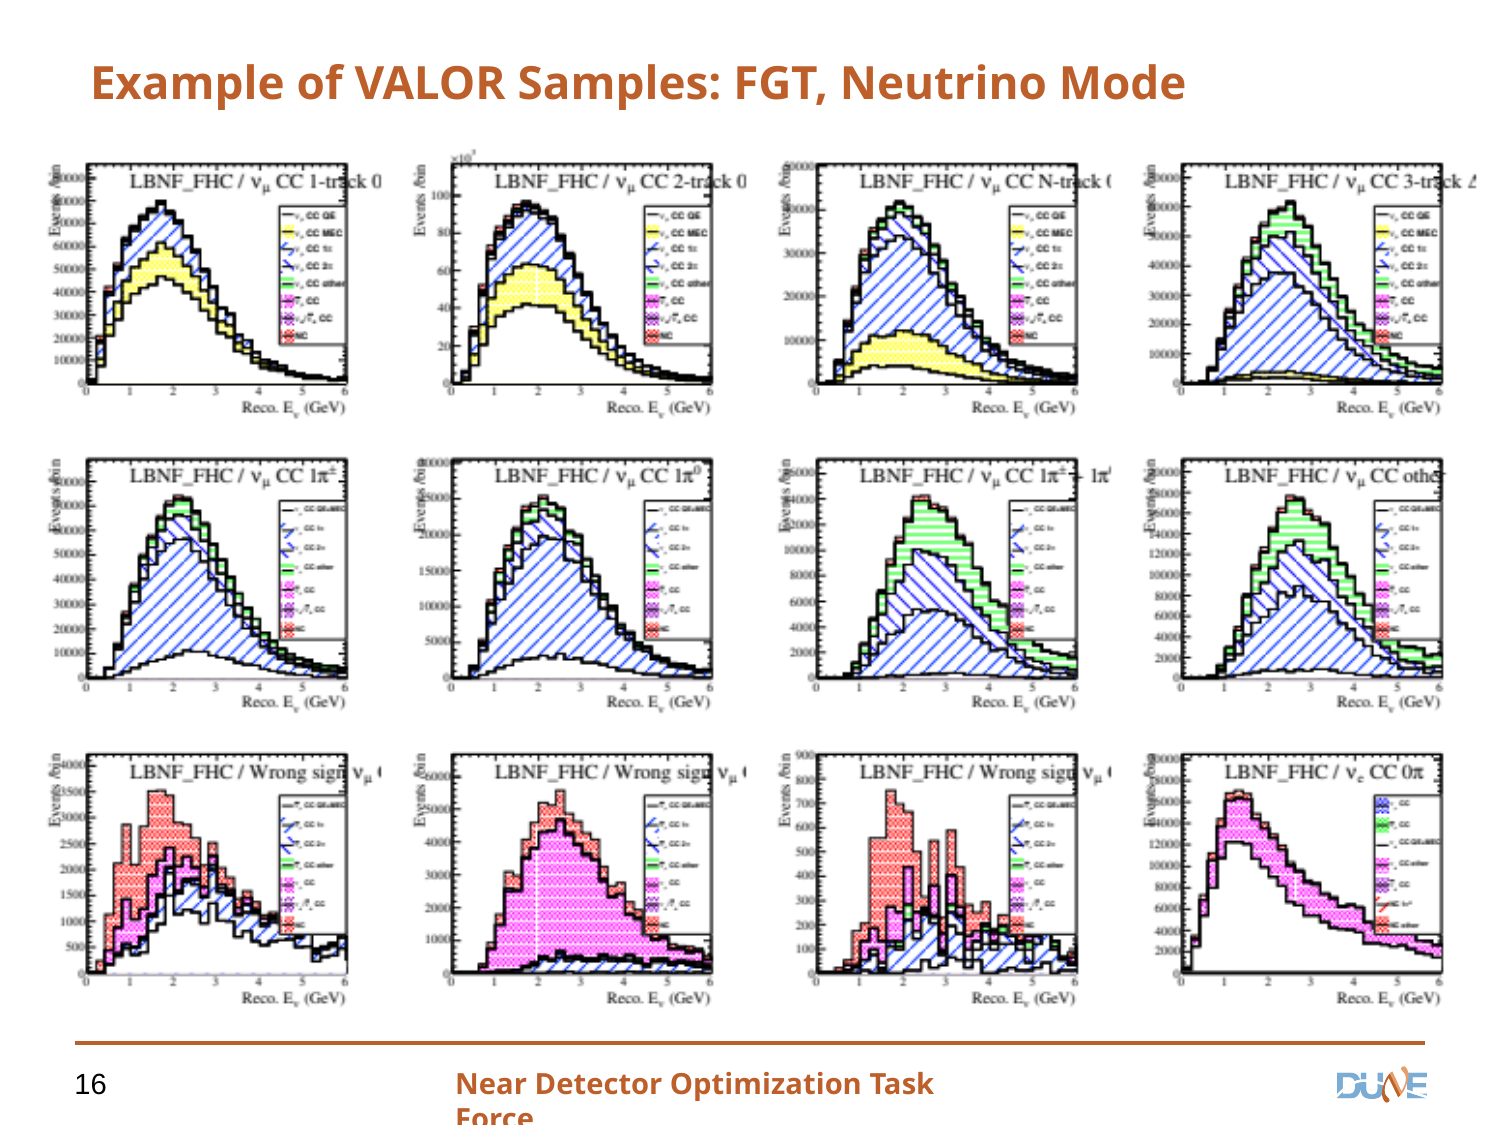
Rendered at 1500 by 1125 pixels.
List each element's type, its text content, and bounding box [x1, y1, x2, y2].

picture [30, 142, 1486, 1024]
title Example of VALOR Samples: FGT, Neutrino Mode [75, 38, 1425, 141]
slide_number 16 [74, 1074, 145, 1101]
picture [1337, 1066, 1427, 1103]
